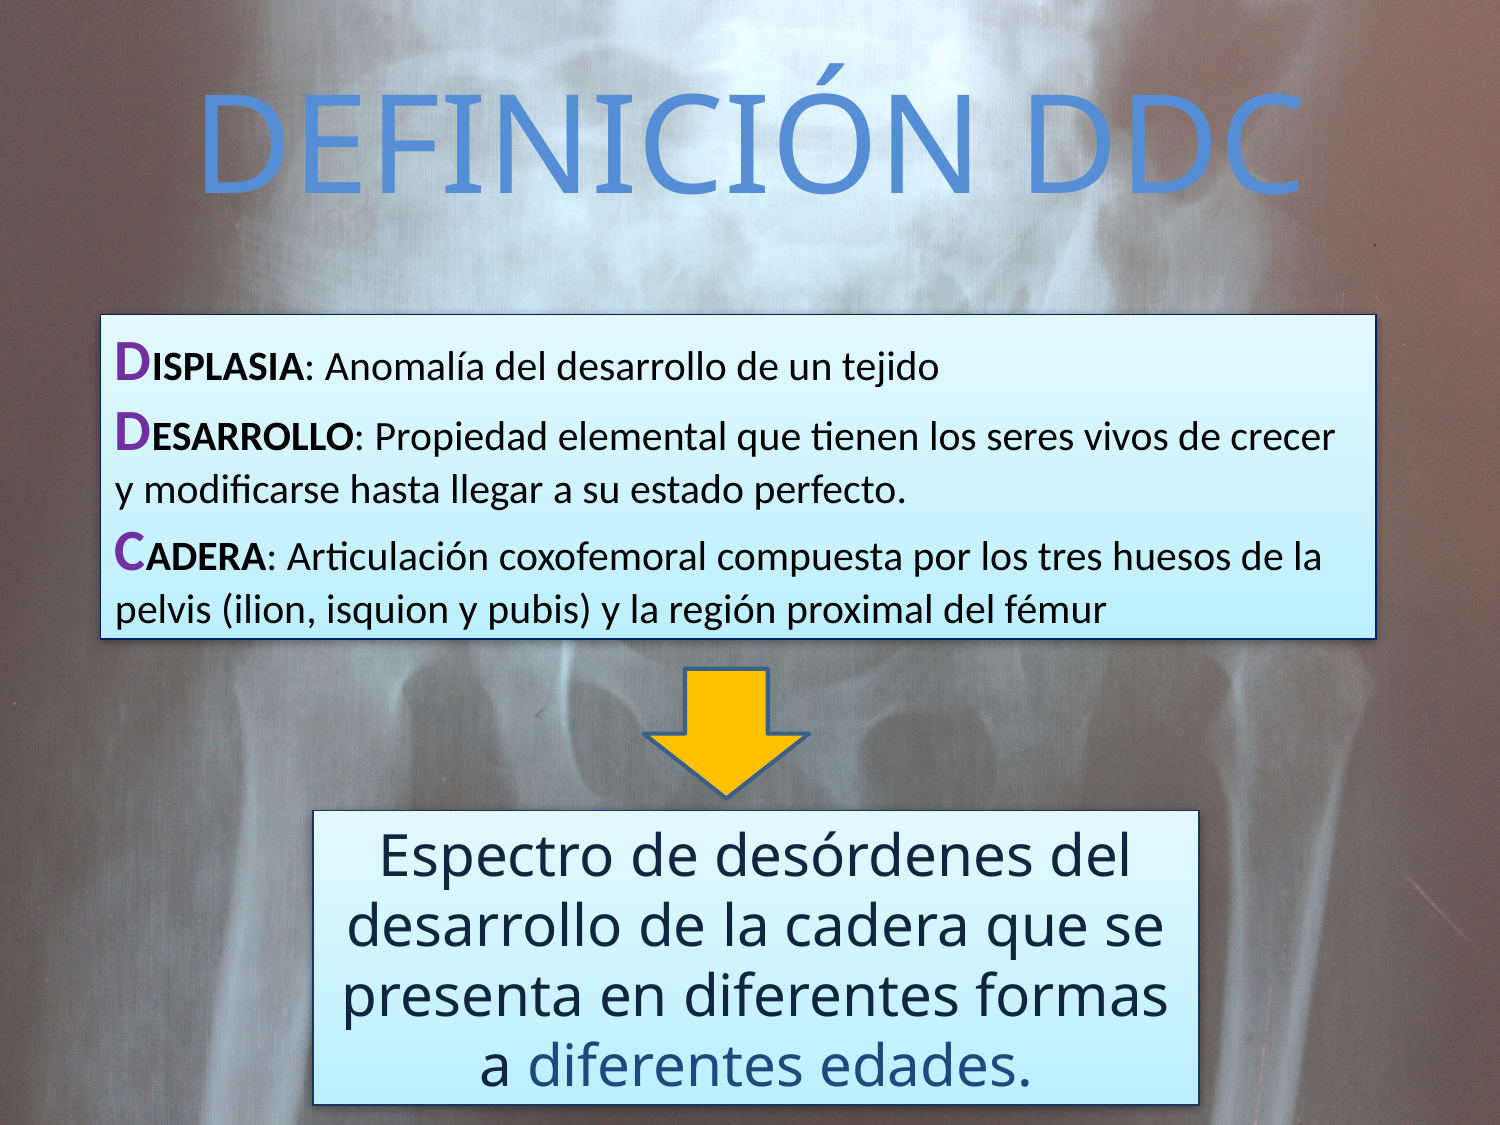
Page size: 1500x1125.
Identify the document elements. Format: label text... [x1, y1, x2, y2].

text_box DISPLASIA: Anomalía del desarrollo de un tejido DESARROLLO: Propiedad elemental que tienen los seres vivos de crecer y modificarse hasta llegar a su estado perfecto. CADERA: Articulación coxofemoral compuesta por los tres huesos de la pelvis (ilion, isquion y pubis) y la región proximal del fémur [100, 314, 1376, 640]
text_box Espectro de desórdenes del desarrollo de la cadera que se presenta en diferentes formas a diferentes edades. [312, 810, 1199, 1106]
title DEFINICIÓN DDC [75, 45, 1425, 233]
text_box [641, 666, 812, 801]
text_box CUADRANTES DE PUTTI INFEROINTERNO [0, 0, 1500, 1125]
